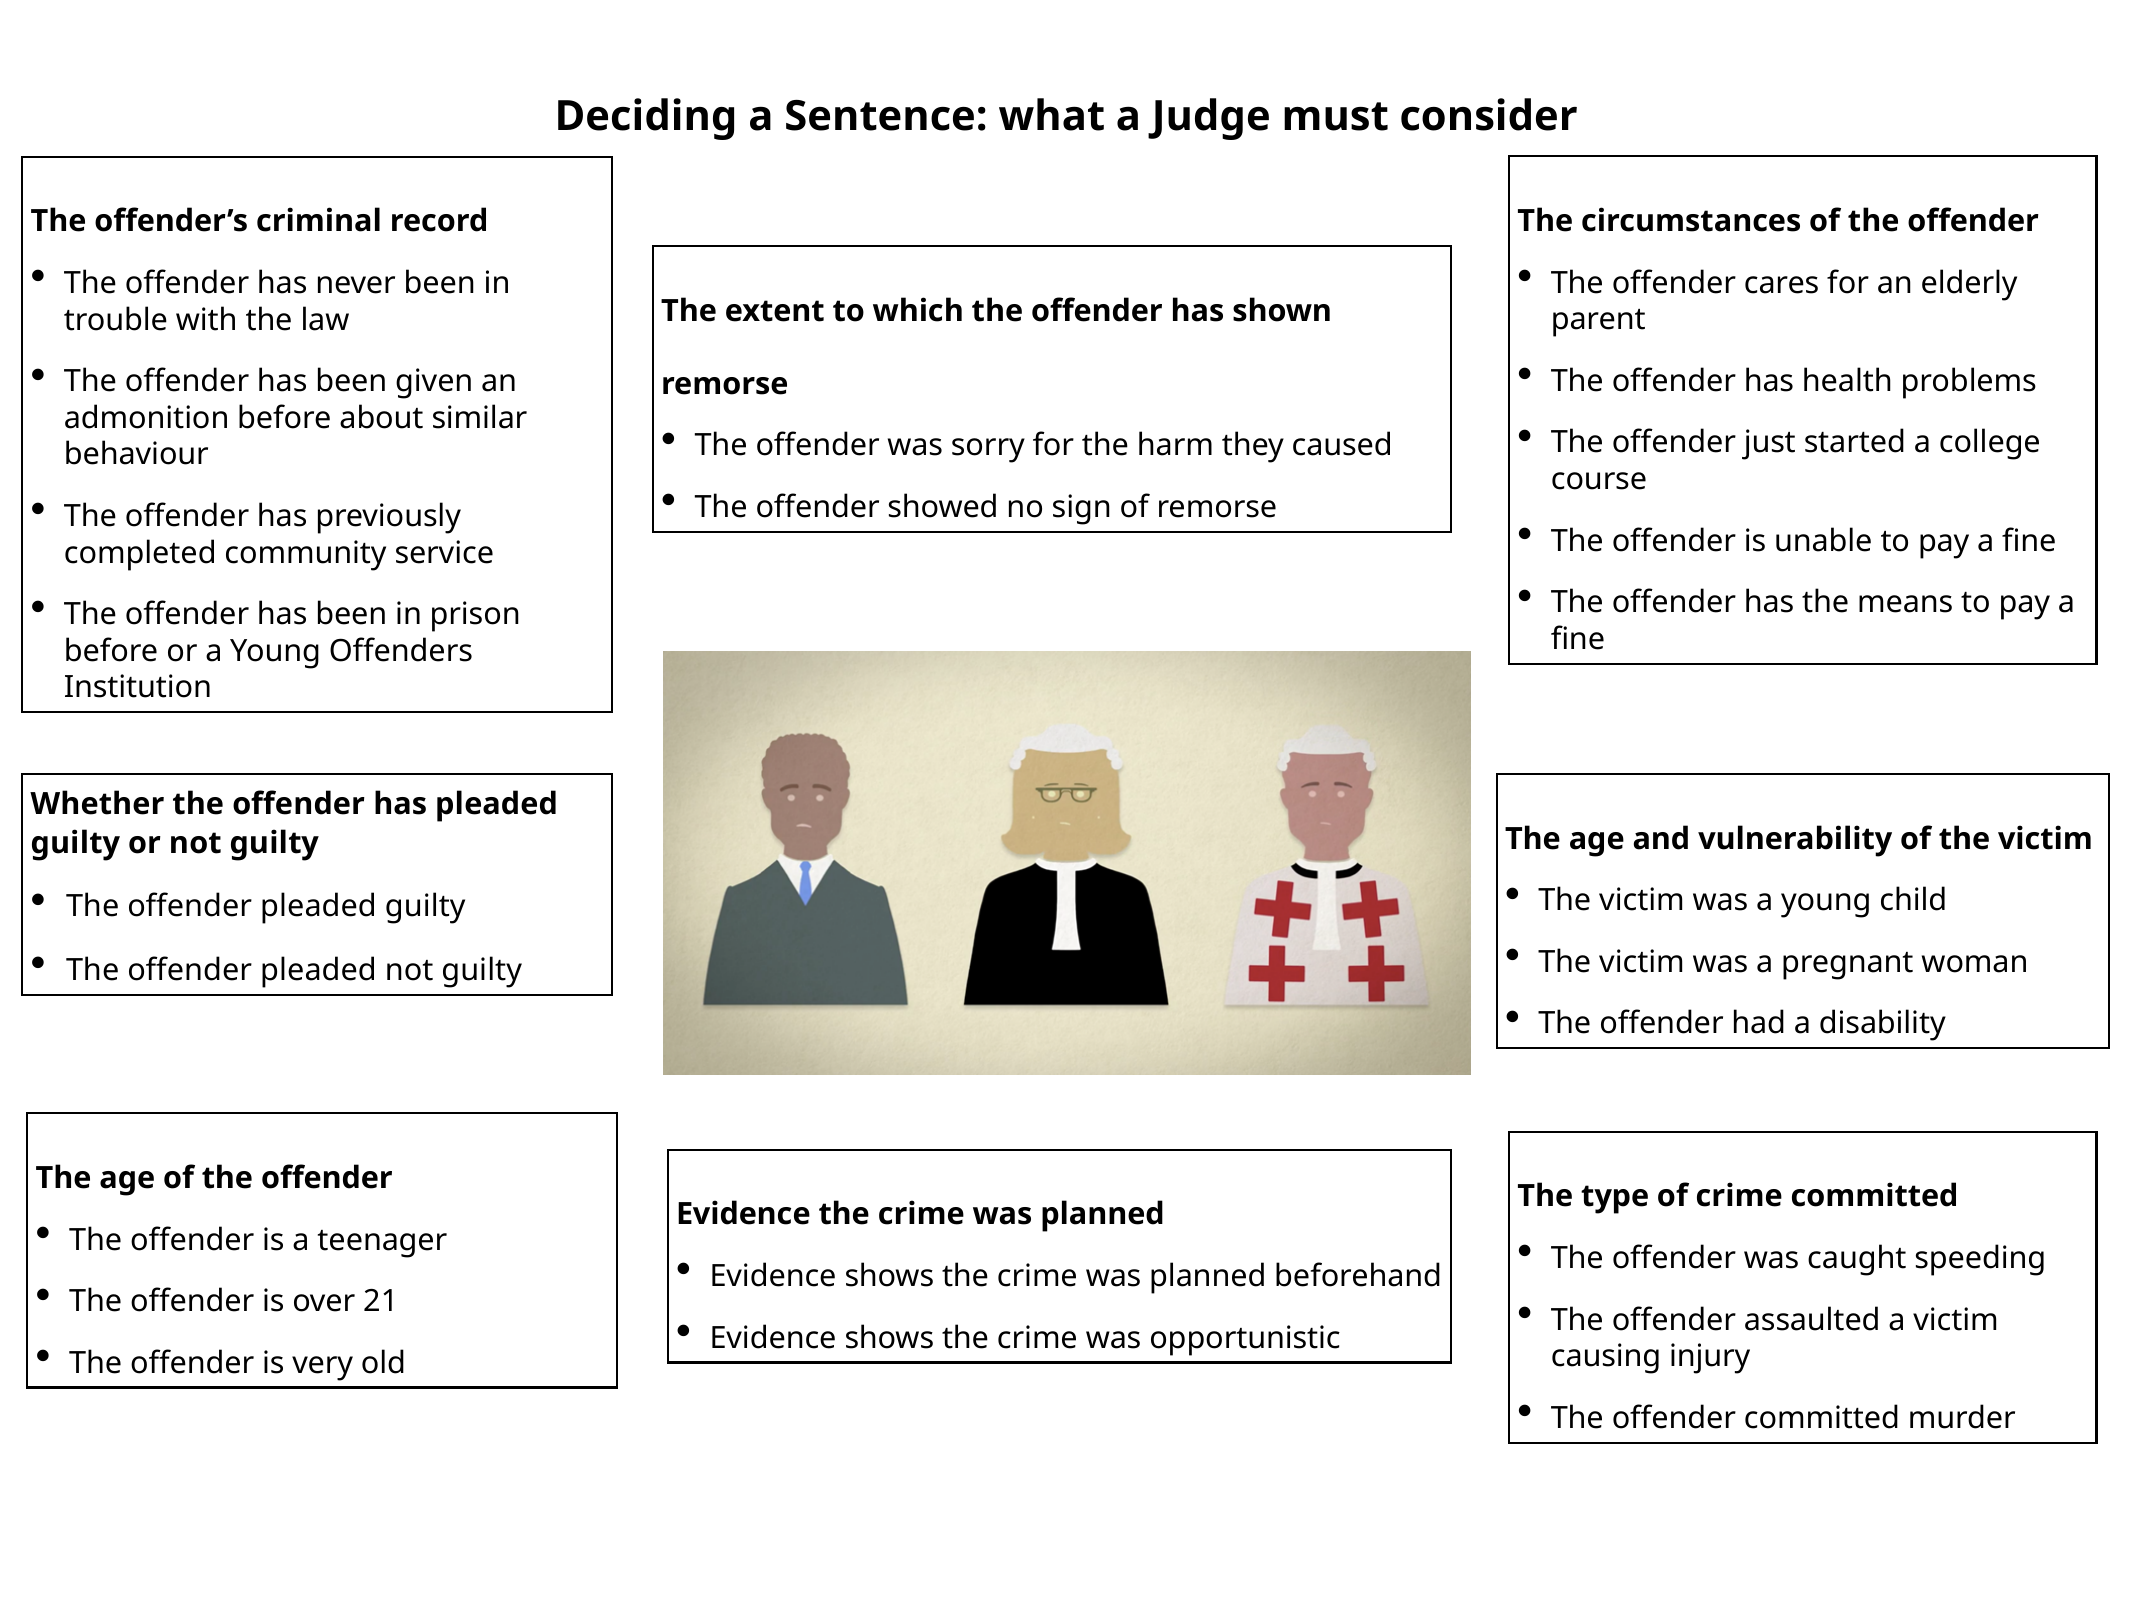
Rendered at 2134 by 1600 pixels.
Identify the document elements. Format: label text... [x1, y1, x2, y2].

text_box Evidence the crime was planned Evidence shows the crime was planned beforehand Evidence shows the crime was opportunistic [667, 1149, 1451, 1363]
text_box The extent to which the offender has shown remorse The offender was sorry for the harm they caused The offender showed no sign of remorse [652, 246, 1451, 532]
text_box The circumstances of the offender The offender cares for an elderly parent The offender has health problems The offender just started a college course The offender is unable to pay a fine The offender has the means to pay a fine [1509, 156, 2097, 664]
text_box The age of the offender The offender is a teenager The offender is over 21 The offender is very old [27, 1113, 618, 1388]
text_box The offender’s criminal record The offender has never been in trouble with the law The offender has been given an admonition before about similar behaviour The offender has previously completed community service The offender has been in prison before or a Young Offenders Institution [22, 156, 613, 713]
text_box Whether the offender has pleaded guilty or not guilty The offender pleaded guilty The offender pleaded not guilty [22, 773, 613, 995]
text_box Deciding a Sentence: what a Judge must consider [546, 80, 1587, 147]
text_box The type of crime committed The offender was caught speeding The offender assaulted a victim causing injury The offender committed murder [1509, 1131, 2097, 1443]
text_box The age and vulnerability of the victim The victim was a young child The victim was a pregnant woman The offender had a disability [1496, 774, 2109, 1049]
picture [662, 651, 1471, 1076]
